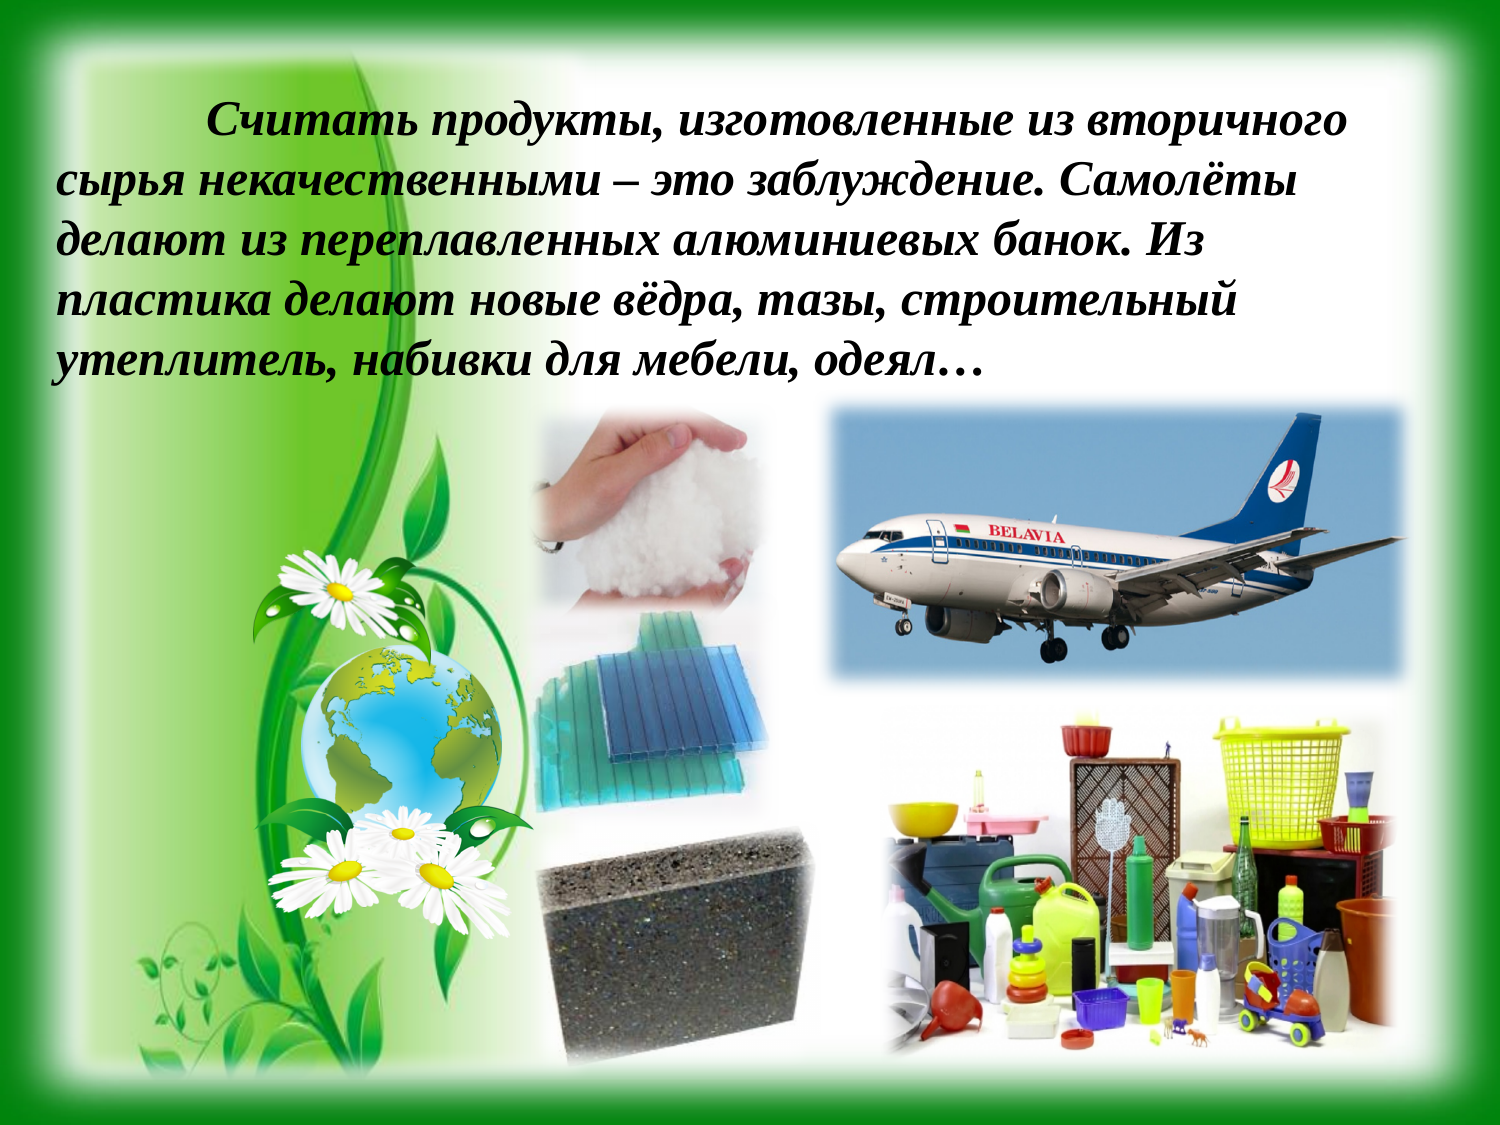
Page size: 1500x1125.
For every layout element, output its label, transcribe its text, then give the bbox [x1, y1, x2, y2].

picture [0, 0, 1500, 1125]
text_box Считать продукты, изготовленные из вторичного сырья некачественными – это заблуждение. Самолёты делают из переплавленных алюминиевых банок. Из пластика делают новые вёдра, тазы, строительный утеплитель, набивки для мебели, одеял… [41, 78, 1447, 393]
